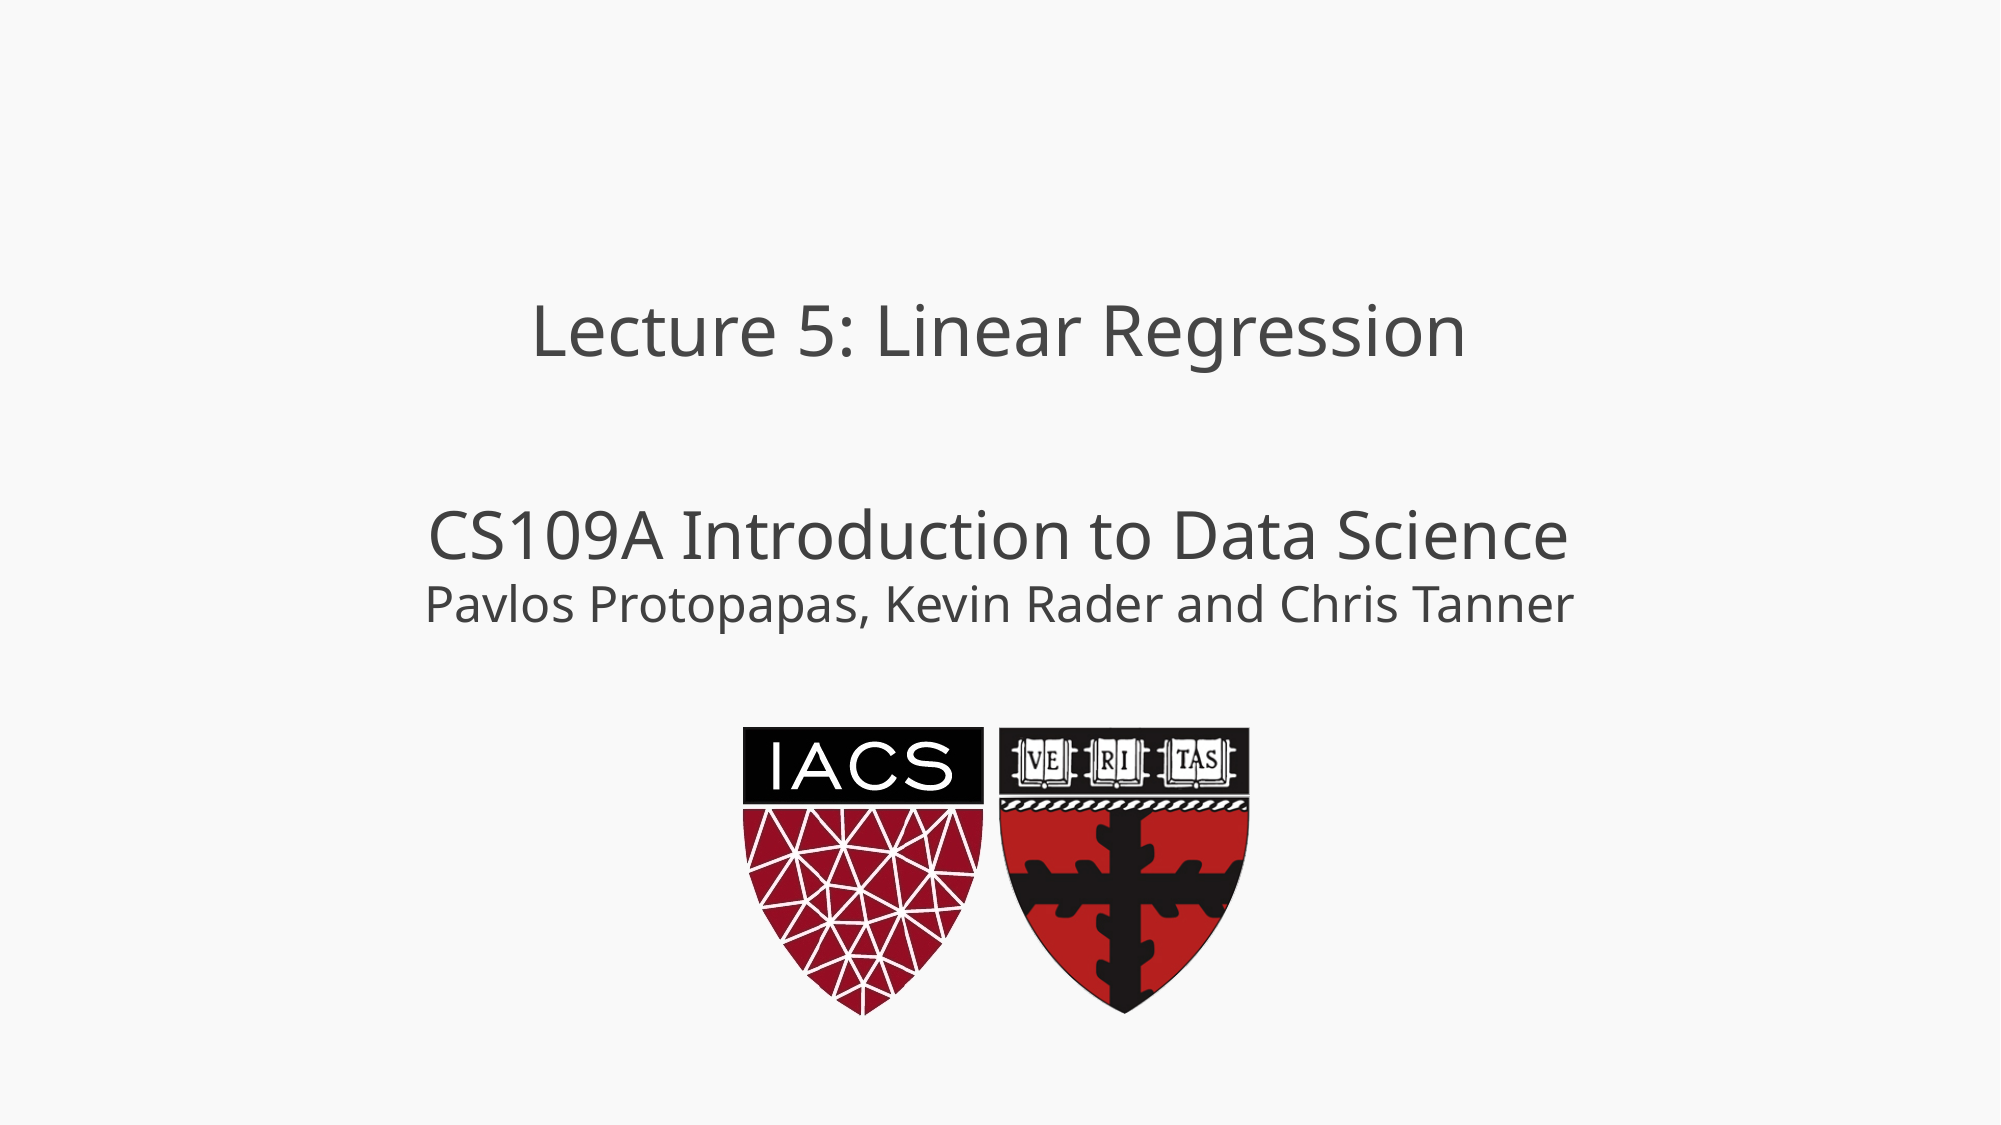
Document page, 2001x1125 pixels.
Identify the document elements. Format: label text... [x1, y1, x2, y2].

picture [734, 726, 990, 1016]
title Lecture 5: Linear Regression [150, 278, 1850, 509]
picture [996, 726, 1252, 1016]
